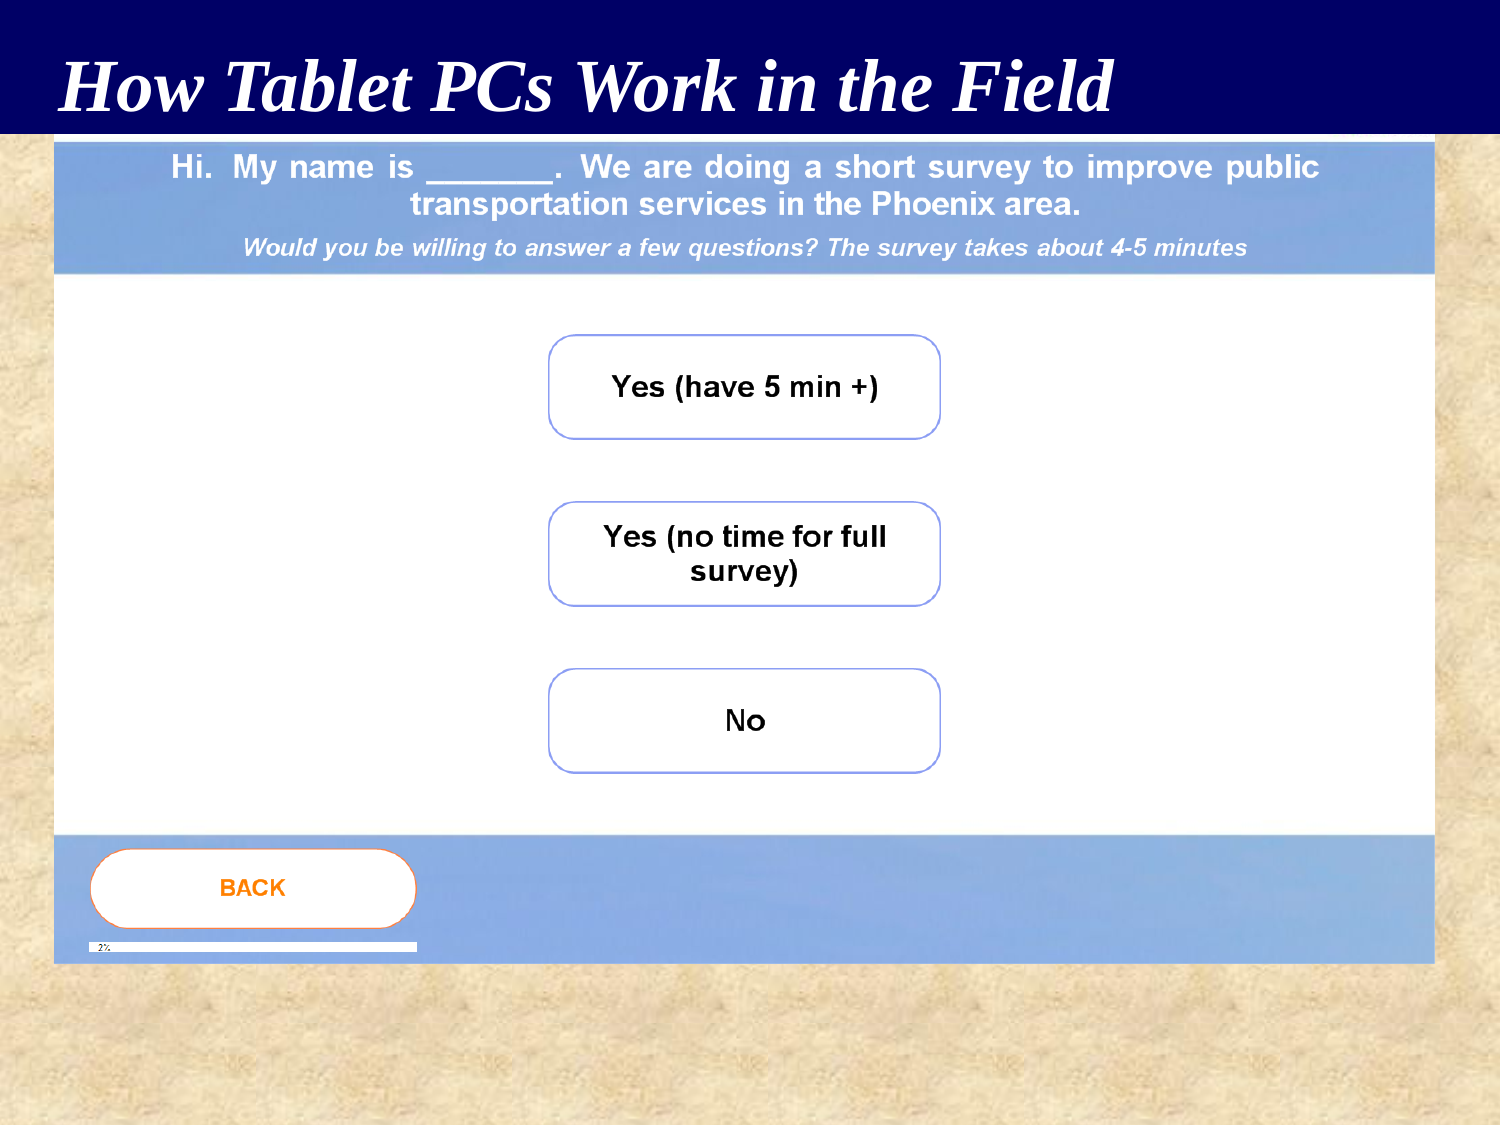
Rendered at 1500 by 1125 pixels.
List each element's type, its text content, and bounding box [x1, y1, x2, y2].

text_box How Tablet PCs Work in the Field [0, 0, 1500, 134]
picture [0, 101, 1500, 1125]
